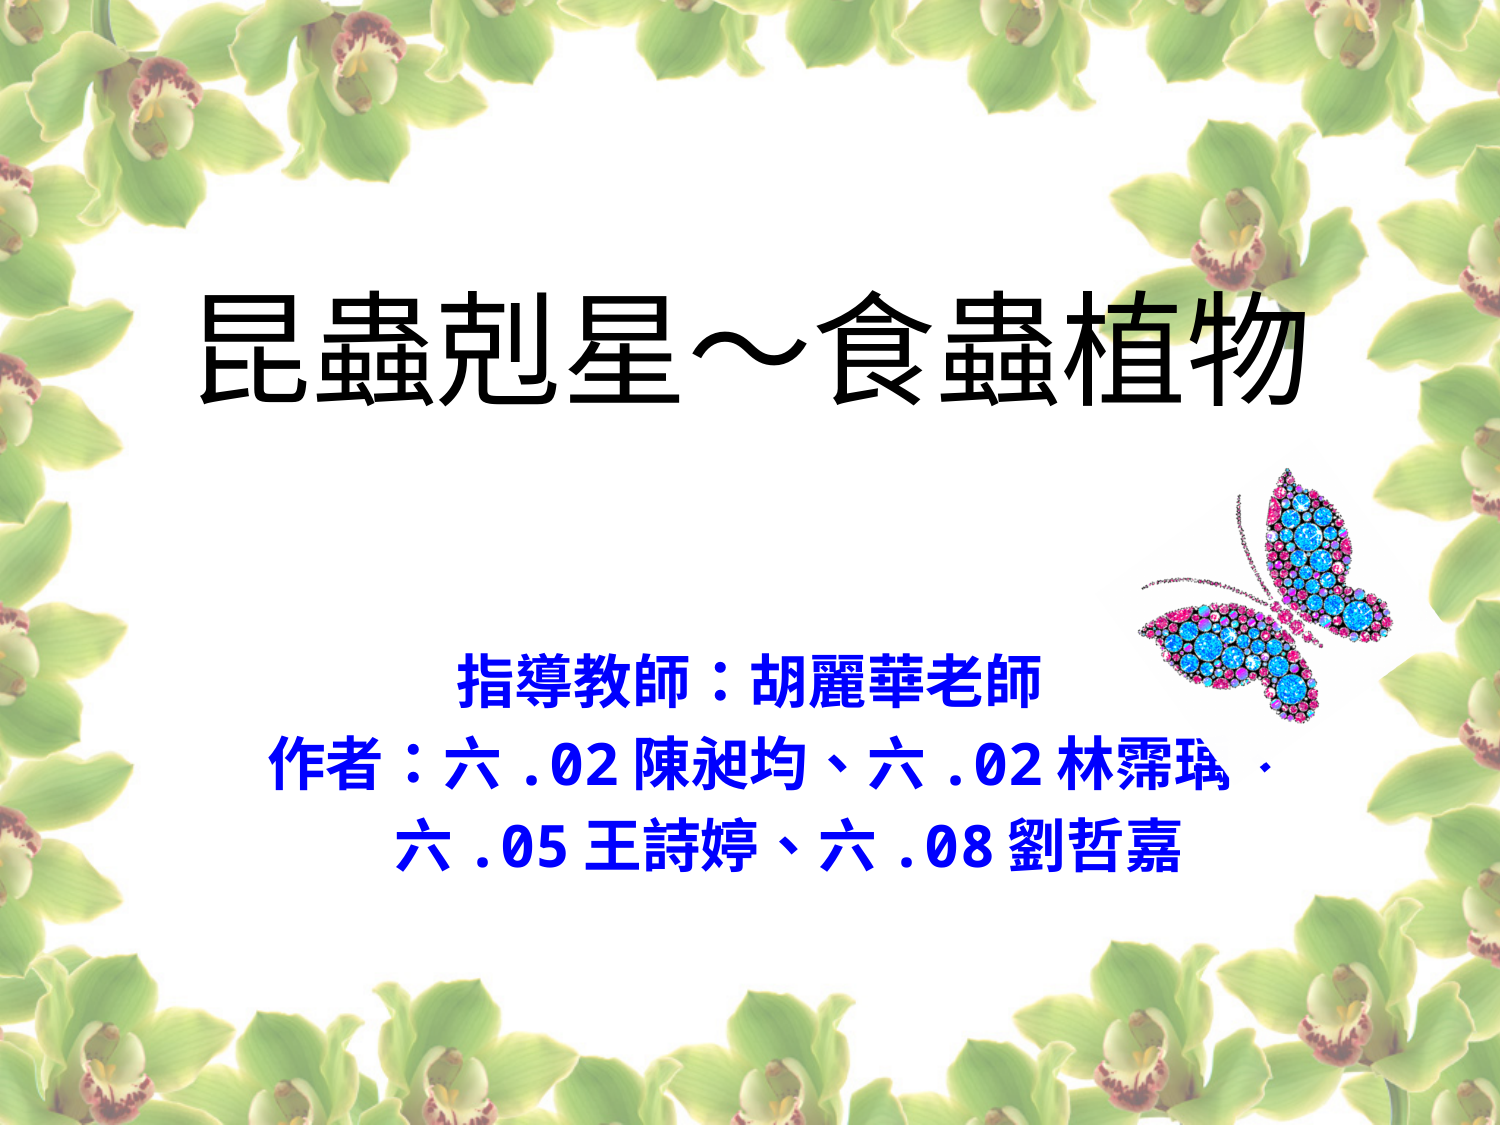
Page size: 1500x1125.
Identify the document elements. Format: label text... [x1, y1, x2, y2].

title 昆蟲剋星～食蟲植物 [112, 196, 1388, 497]
subtitle 指導教師：胡麗華老師 作者：六.02陳昶均、六.02林霈瑀、 六.05王詩婷、六.08劉哲嘉 [225, 637, 1275, 925]
picture [1097, 440, 1447, 784]
